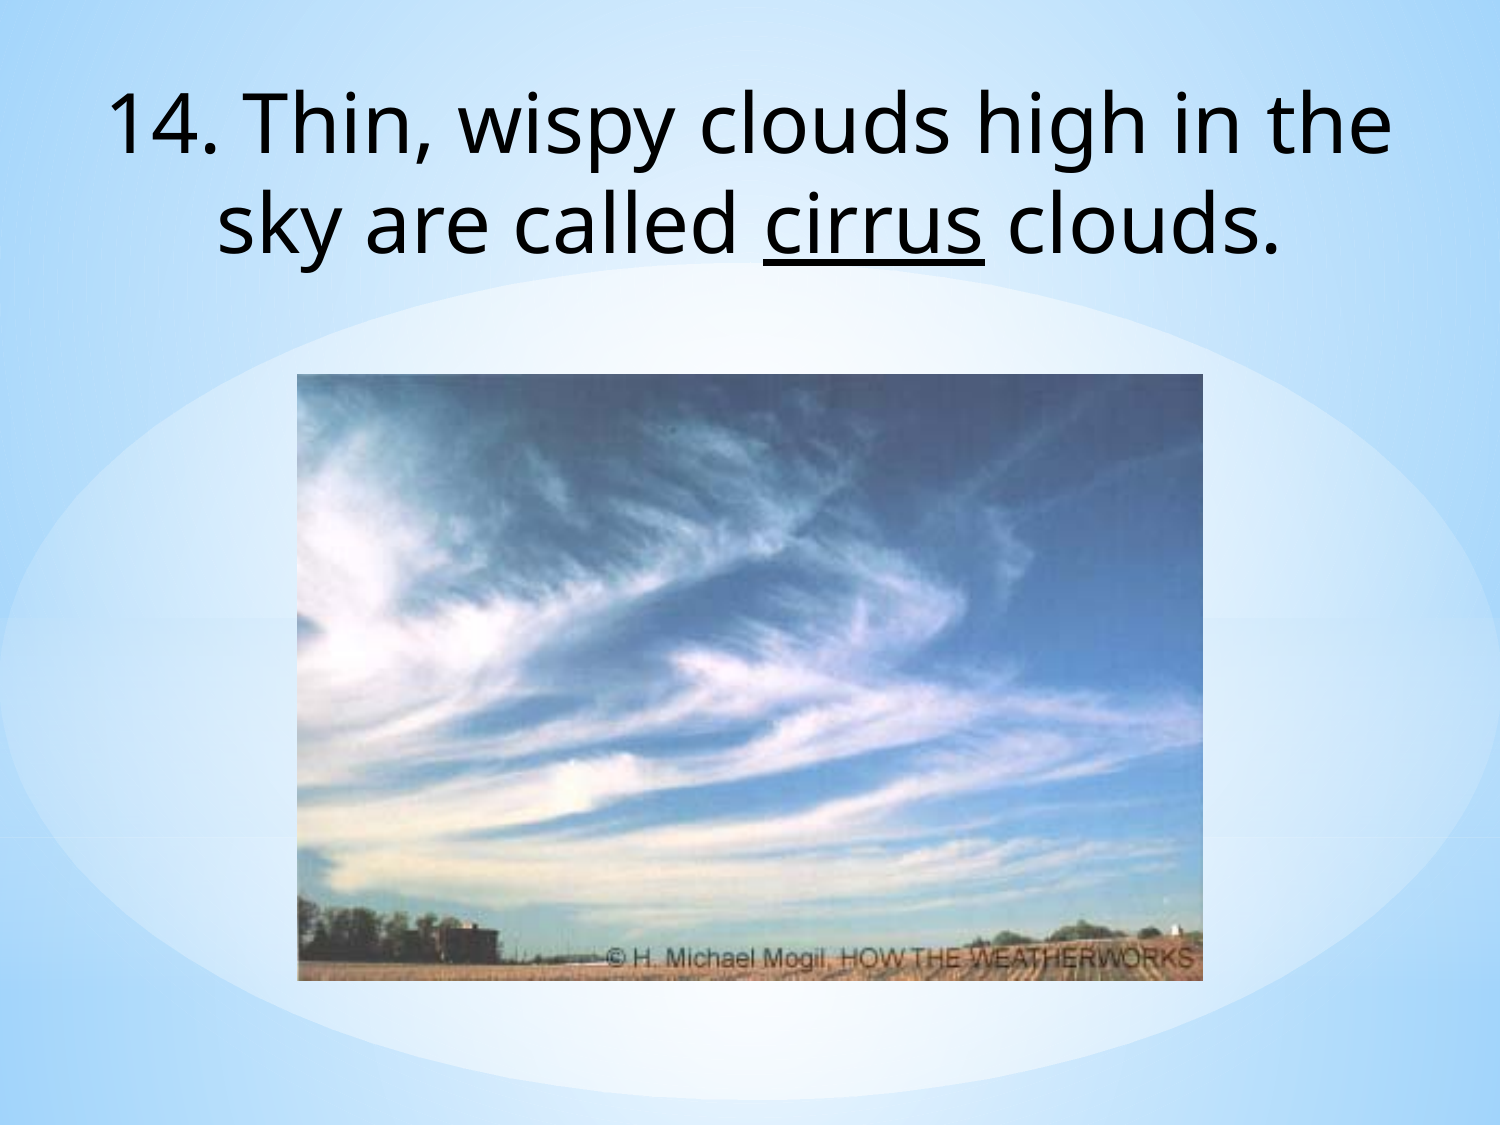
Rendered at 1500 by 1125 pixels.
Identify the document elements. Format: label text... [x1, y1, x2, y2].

text_box 14. Thin, wispy clouds high in the sky are called cirrus clouds. [37, 62, 1463, 278]
picture [297, 374, 1203, 982]
